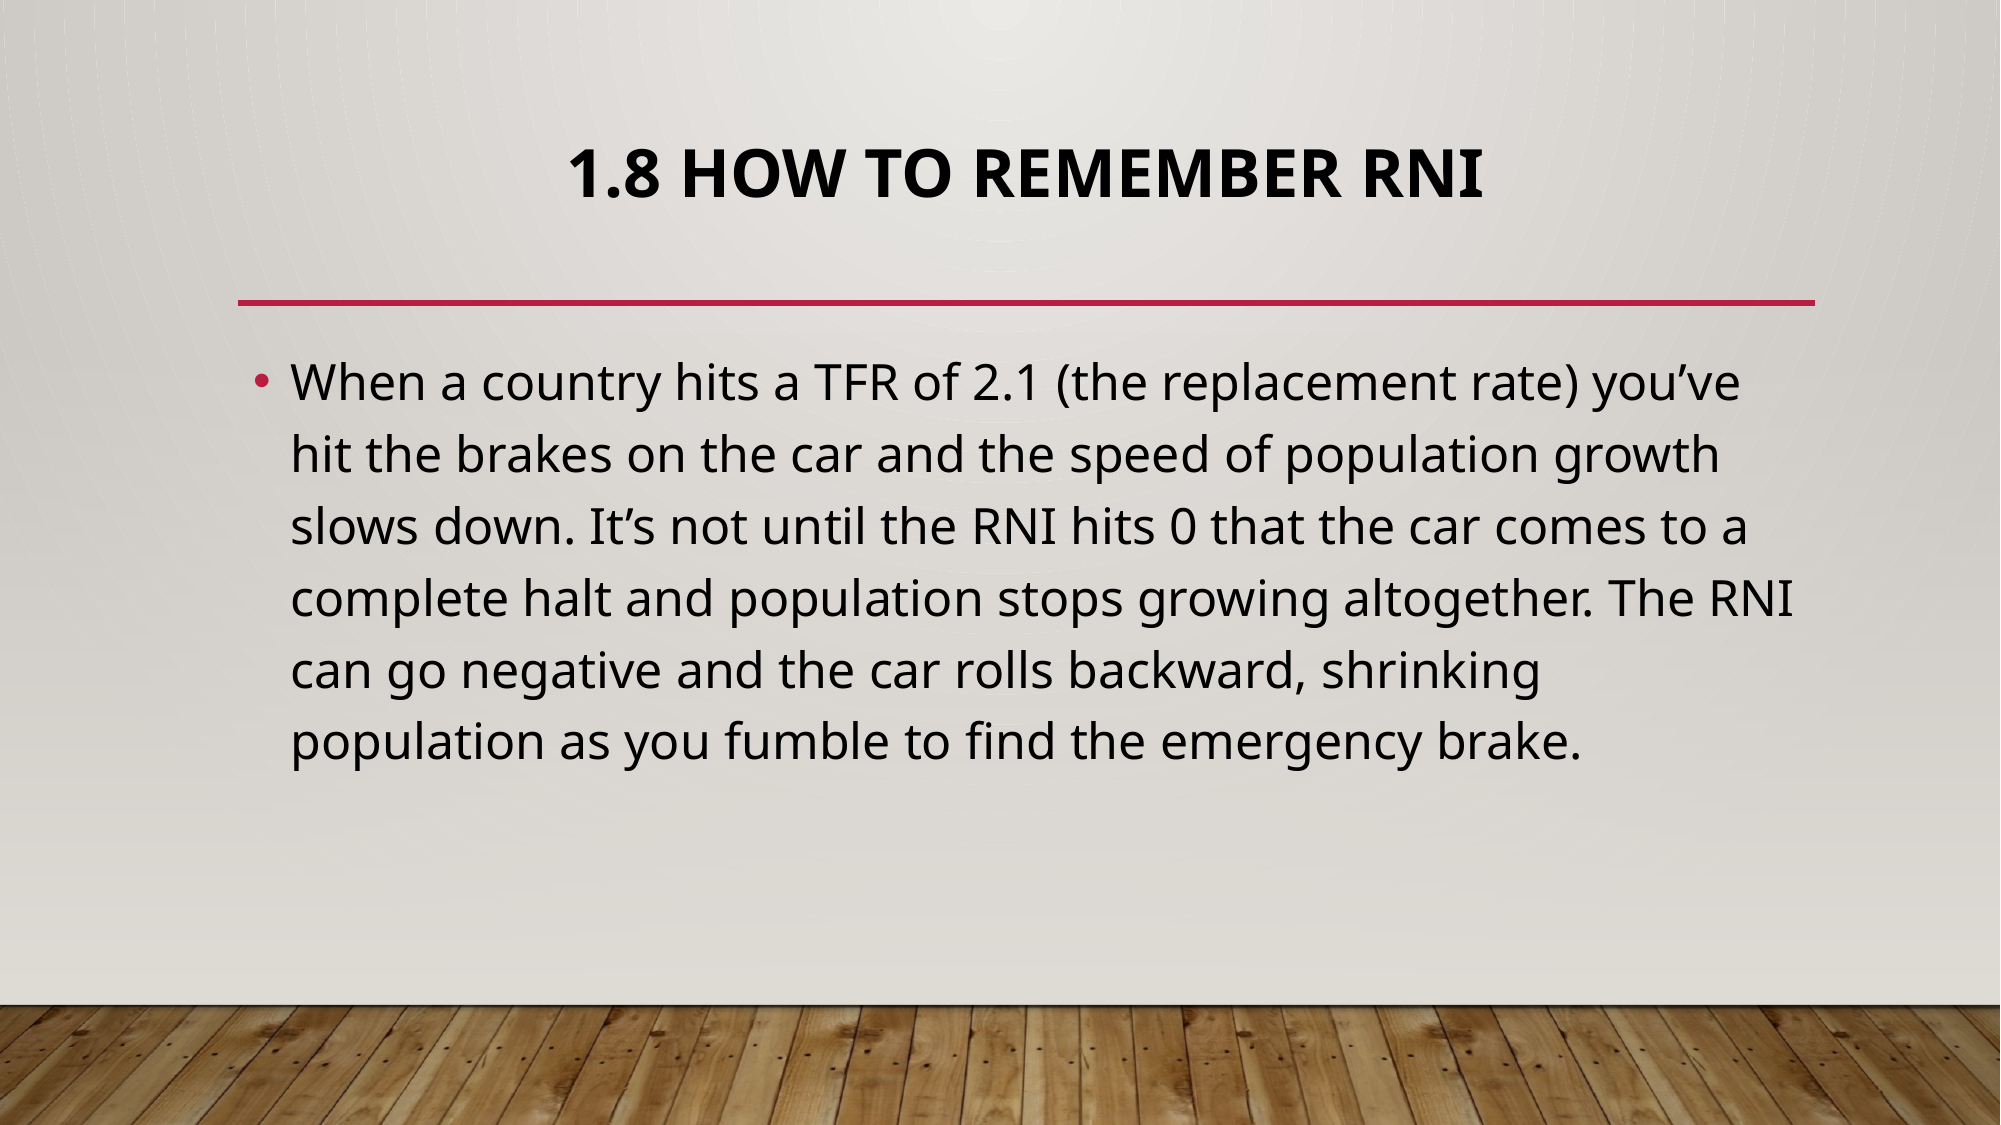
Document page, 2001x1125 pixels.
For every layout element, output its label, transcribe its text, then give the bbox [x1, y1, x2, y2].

title 1.8 HOW TO REMEMBER RNI [238, 131, 1814, 305]
list When a country hits a TFR of 2.1 (the replacement rate) you’ve hit the brakes on the car and the speed of population growth slows down. It’s not until the RNI hits 0 that the car comes to a complete halt and population stops growing altogether. The RNI can go negative and the car rolls backward, shrinking population as you fumble to find the emergency brake. [238, 330, 1814, 897]
picture [0, 1005, 2000, 1125]
